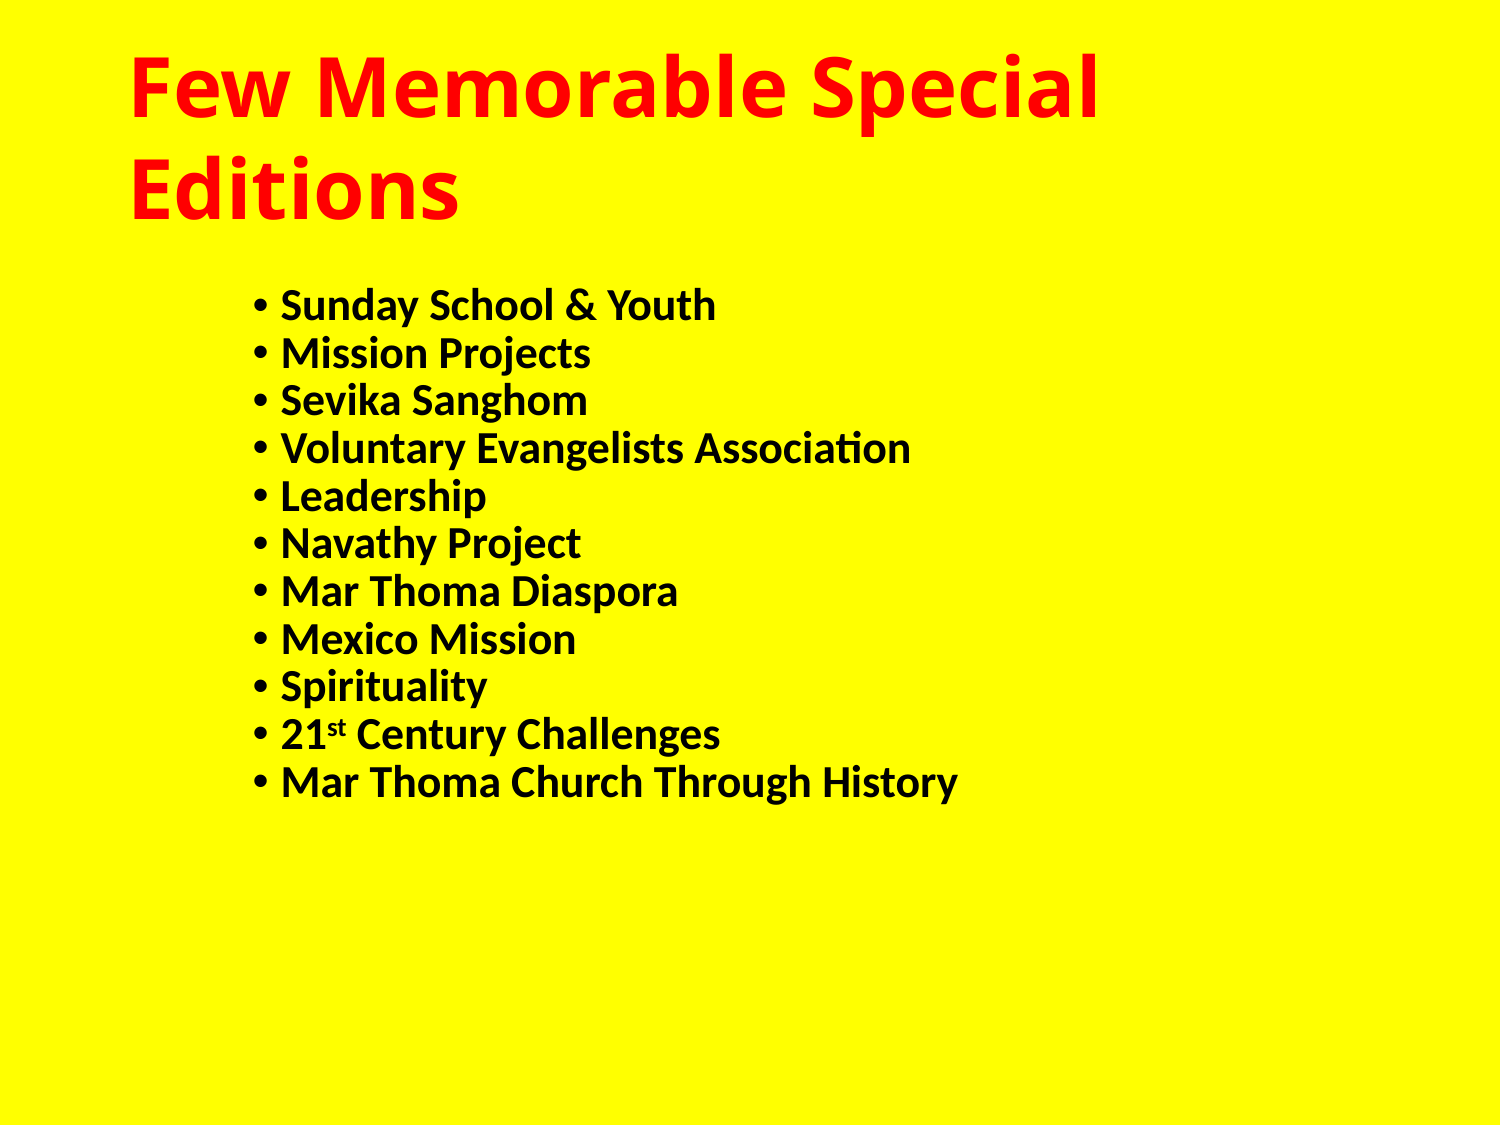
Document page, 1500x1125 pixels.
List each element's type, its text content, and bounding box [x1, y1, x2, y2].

list Sunday School & Youth Mission Projects Sevika Sanghom Voluntary Evangelists Association Leadership Navathy Project Mar Thoma Diaspora Mexico Mission Spirituality 21st Century Challenges Mar Thoma Church Through History [237, 287, 1500, 888]
title Few Memorable Special Editions [112, 24, 1288, 250]
